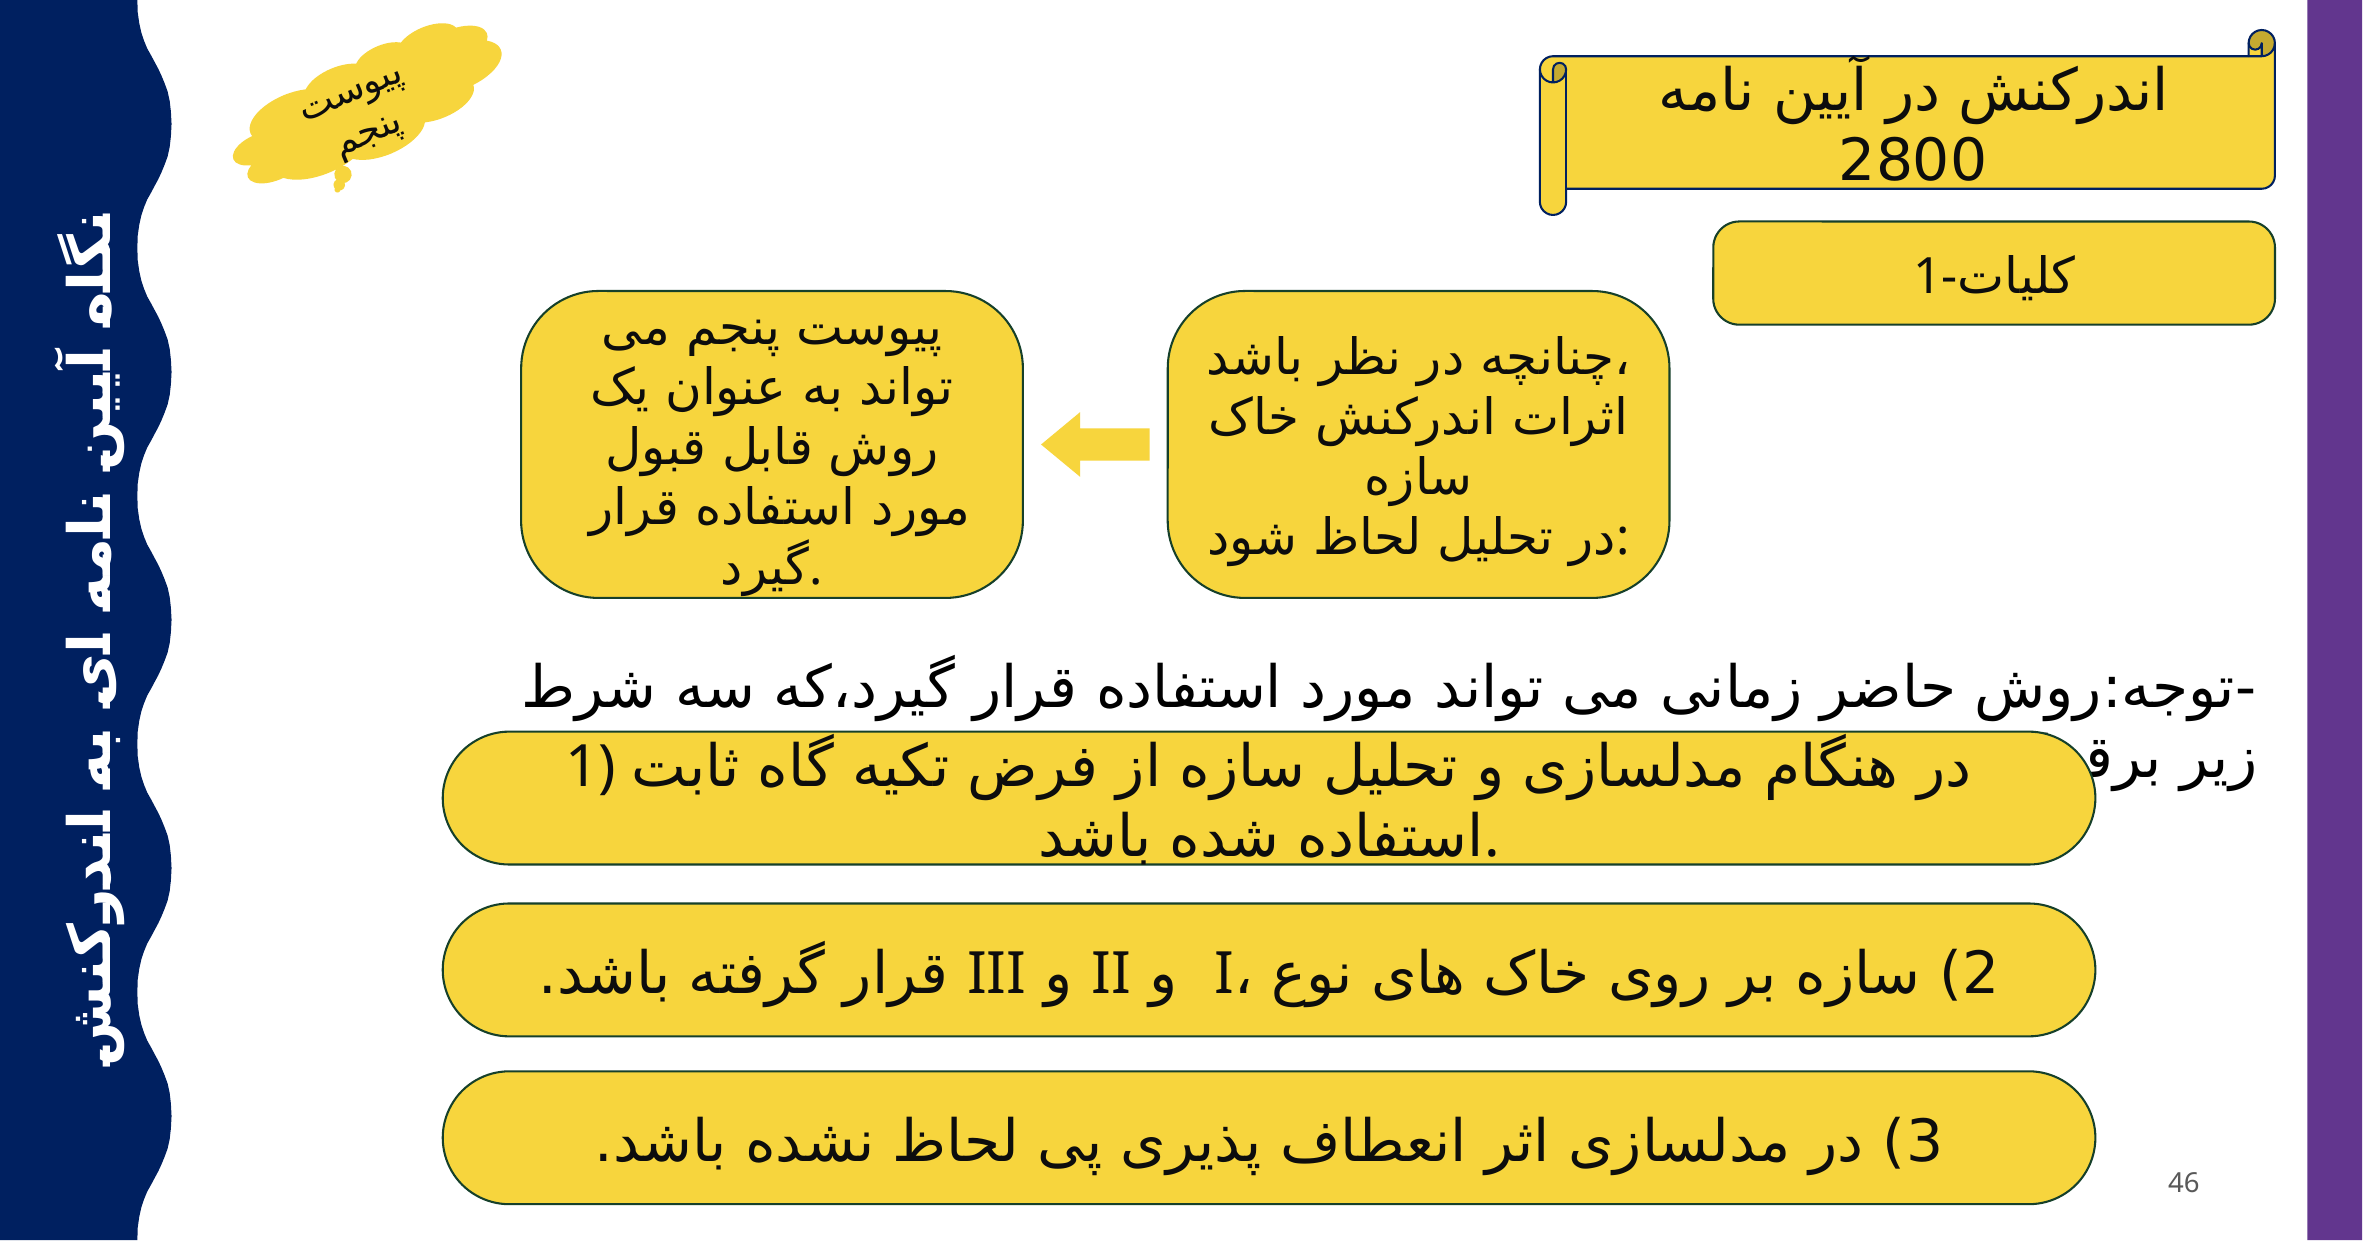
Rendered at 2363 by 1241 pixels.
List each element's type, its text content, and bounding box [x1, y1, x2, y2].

text_box پیوست پنجم [235, 22, 503, 194]
text_box نگاه آیین نامه ای به اندرکنش خاک سازه [9, 141, 235, 1082]
text_box -توجه:روش حاضر زمانی می تواند مورد استفاده قرار گیرد،که سه شرط زیر برقرار باشد: [442, 641, 2273, 797]
slide_number 46 [1668, 1152, 2215, 1216]
text_box 1) در هنگام مدلسازی و تحلیل سازه از فرض تکیه گاه ثابت استفاده شده باشد. [441, 730, 2097, 866]
text_box 1-کلیات [1712, 220, 2277, 326]
text_box اندرکنش در آیین نامه 2800 [1538, 28, 2276, 216]
text_box چنانچه در نظر باشد، اثرات اندرکنش خاک سازه در تحلیل لحاظ شود: [1166, 289, 1671, 599]
text_box 2) سازه بر روی خاک های نوع ،I و II و III قرار گرفته باشد. [441, 902, 2097, 1038]
text_box پیوست پنجم می تواند به عنوان یک روش قابل قبول مورد استفاده قرار گیرد. [520, 289, 1024, 599]
text_box 3) در مدلسازی اثر انعطاف پذیری پی لحاظ نشده باشد. [441, 1070, 2097, 1206]
text_box [1040, 411, 1148, 478]
